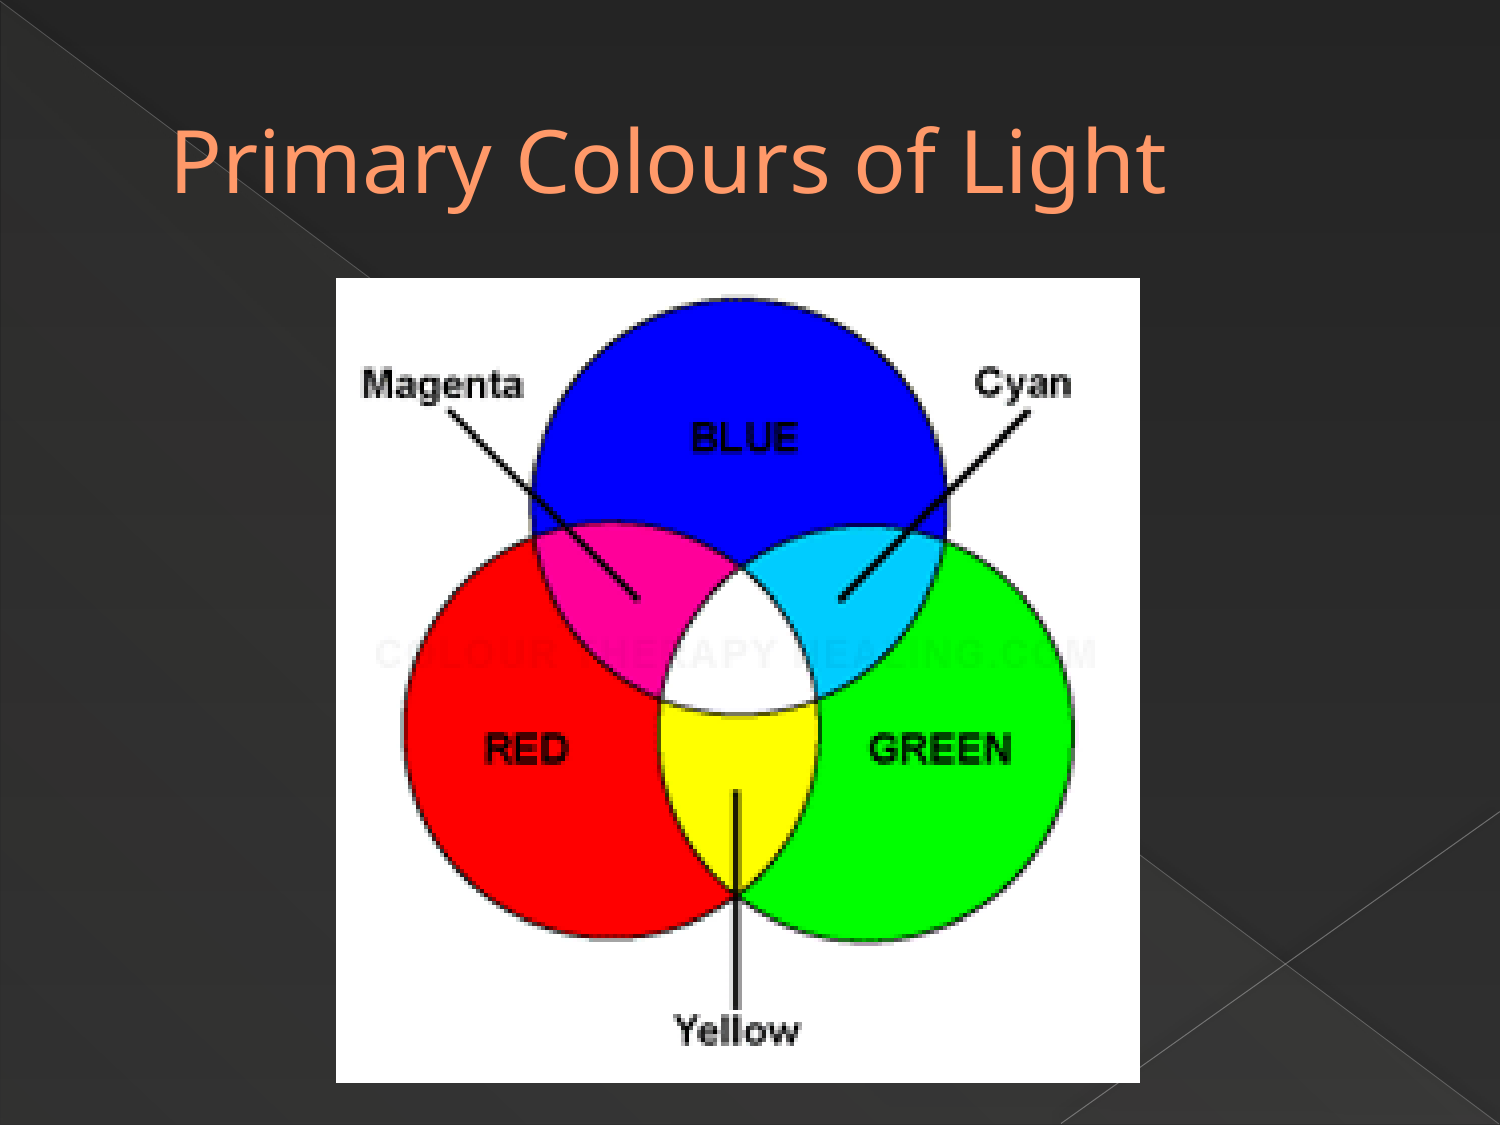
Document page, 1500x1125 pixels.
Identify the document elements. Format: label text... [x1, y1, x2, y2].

title Primary Colours of Light [75, 43, 1425, 274]
picture [336, 278, 1140, 1083]
